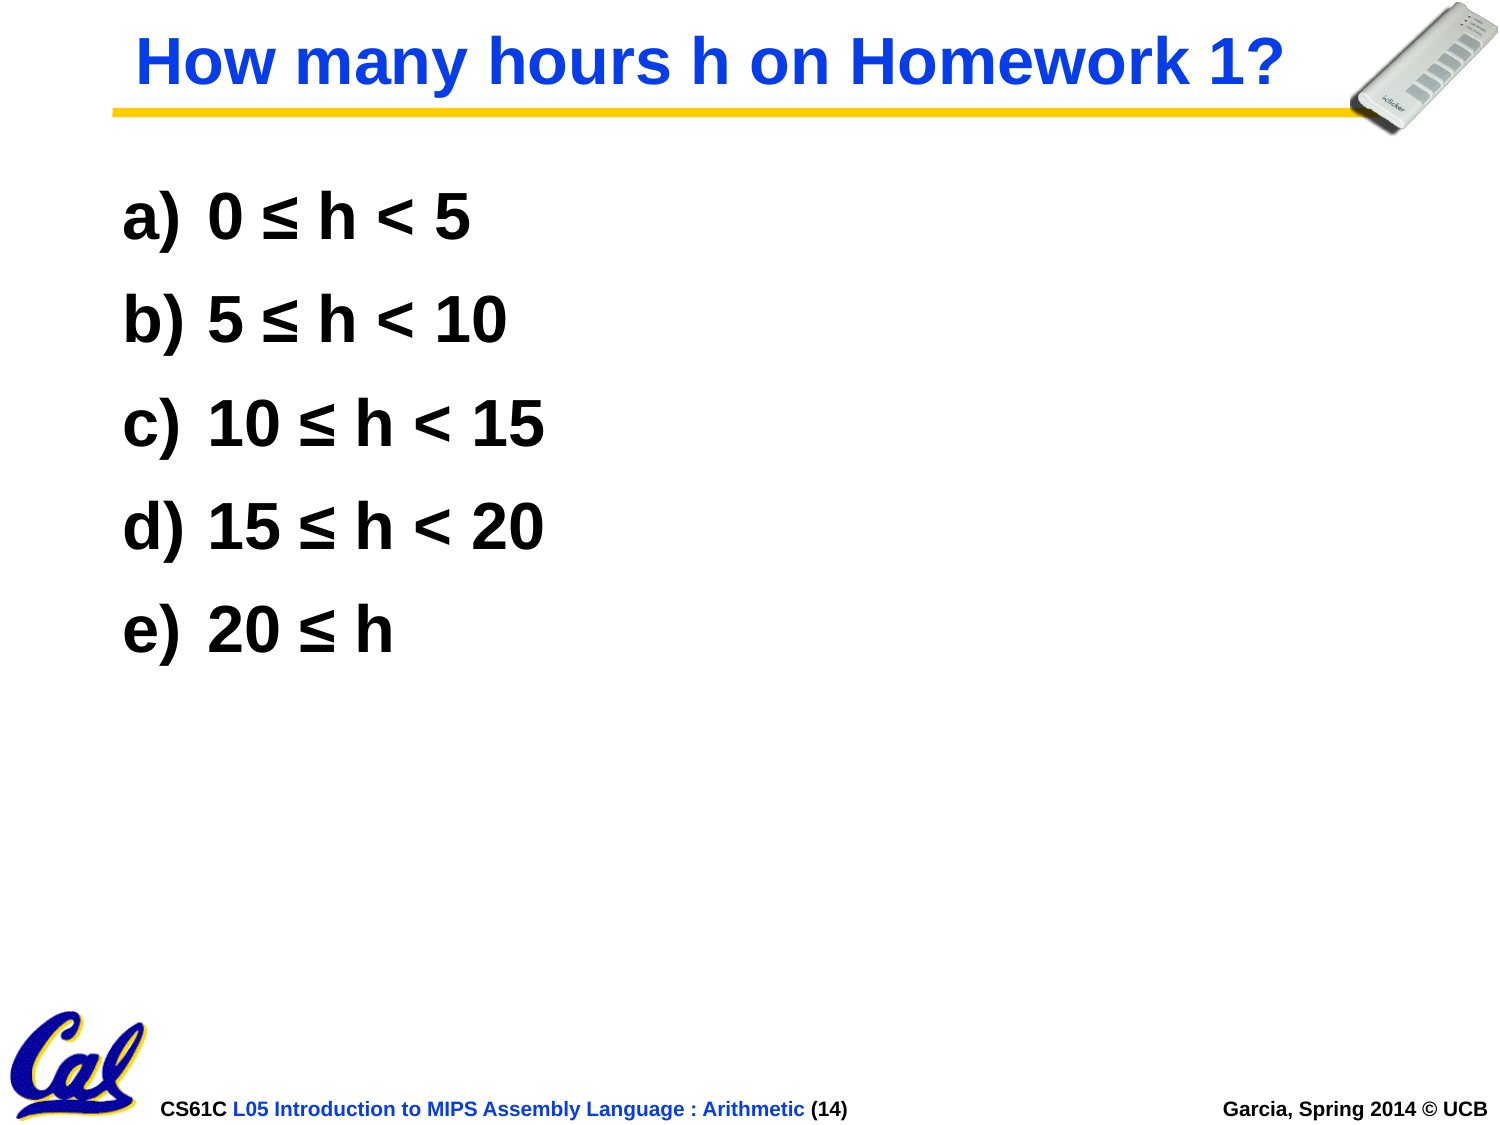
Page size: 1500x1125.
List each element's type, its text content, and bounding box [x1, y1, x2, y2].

picture [10, 1011, 150, 1121]
title How many hours h on Homework 1? [124, 24, 1303, 106]
picture [1349, 0, 1500, 137]
list 0 ≤ h < 5 5 ≤ h < 10 10 ≤ h < 15 15 ≤ h < 20 20 ≤ h [111, 186, 1388, 713]
